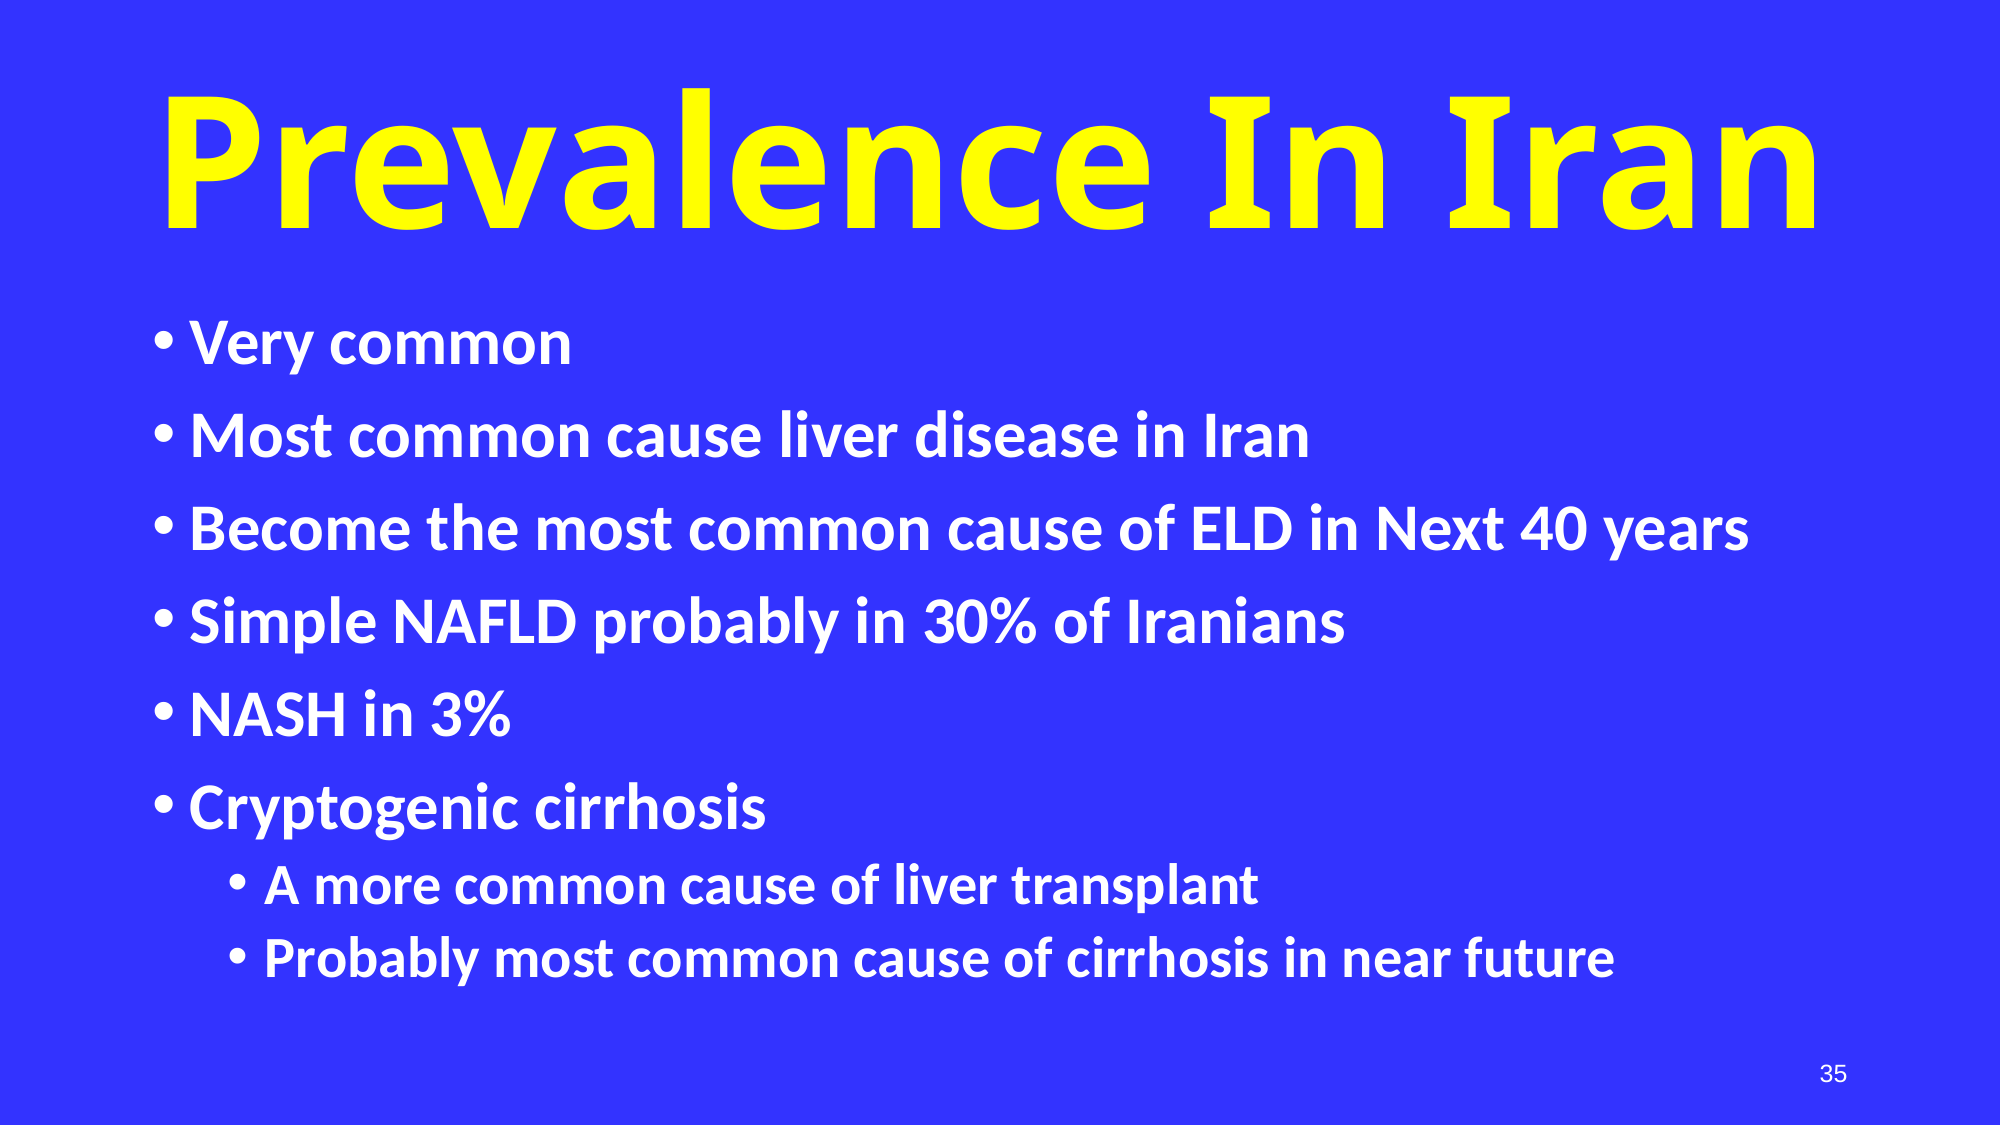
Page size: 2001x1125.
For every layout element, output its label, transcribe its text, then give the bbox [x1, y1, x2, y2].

title Prevalence In Iran [137, 59, 1863, 278]
slide_number 35 [1412, 1042, 1863, 1103]
list Very common Most common cause liver disease in Iran Become the most common cause of ELD in Next 40 years Simple NAFLD probably in 30% of Iranians NASH in 3% Cryptogenic cirrhosis A more common cause of liver transplant Probably most common cause of cirrhosis in near future [137, 299, 1863, 1014]
